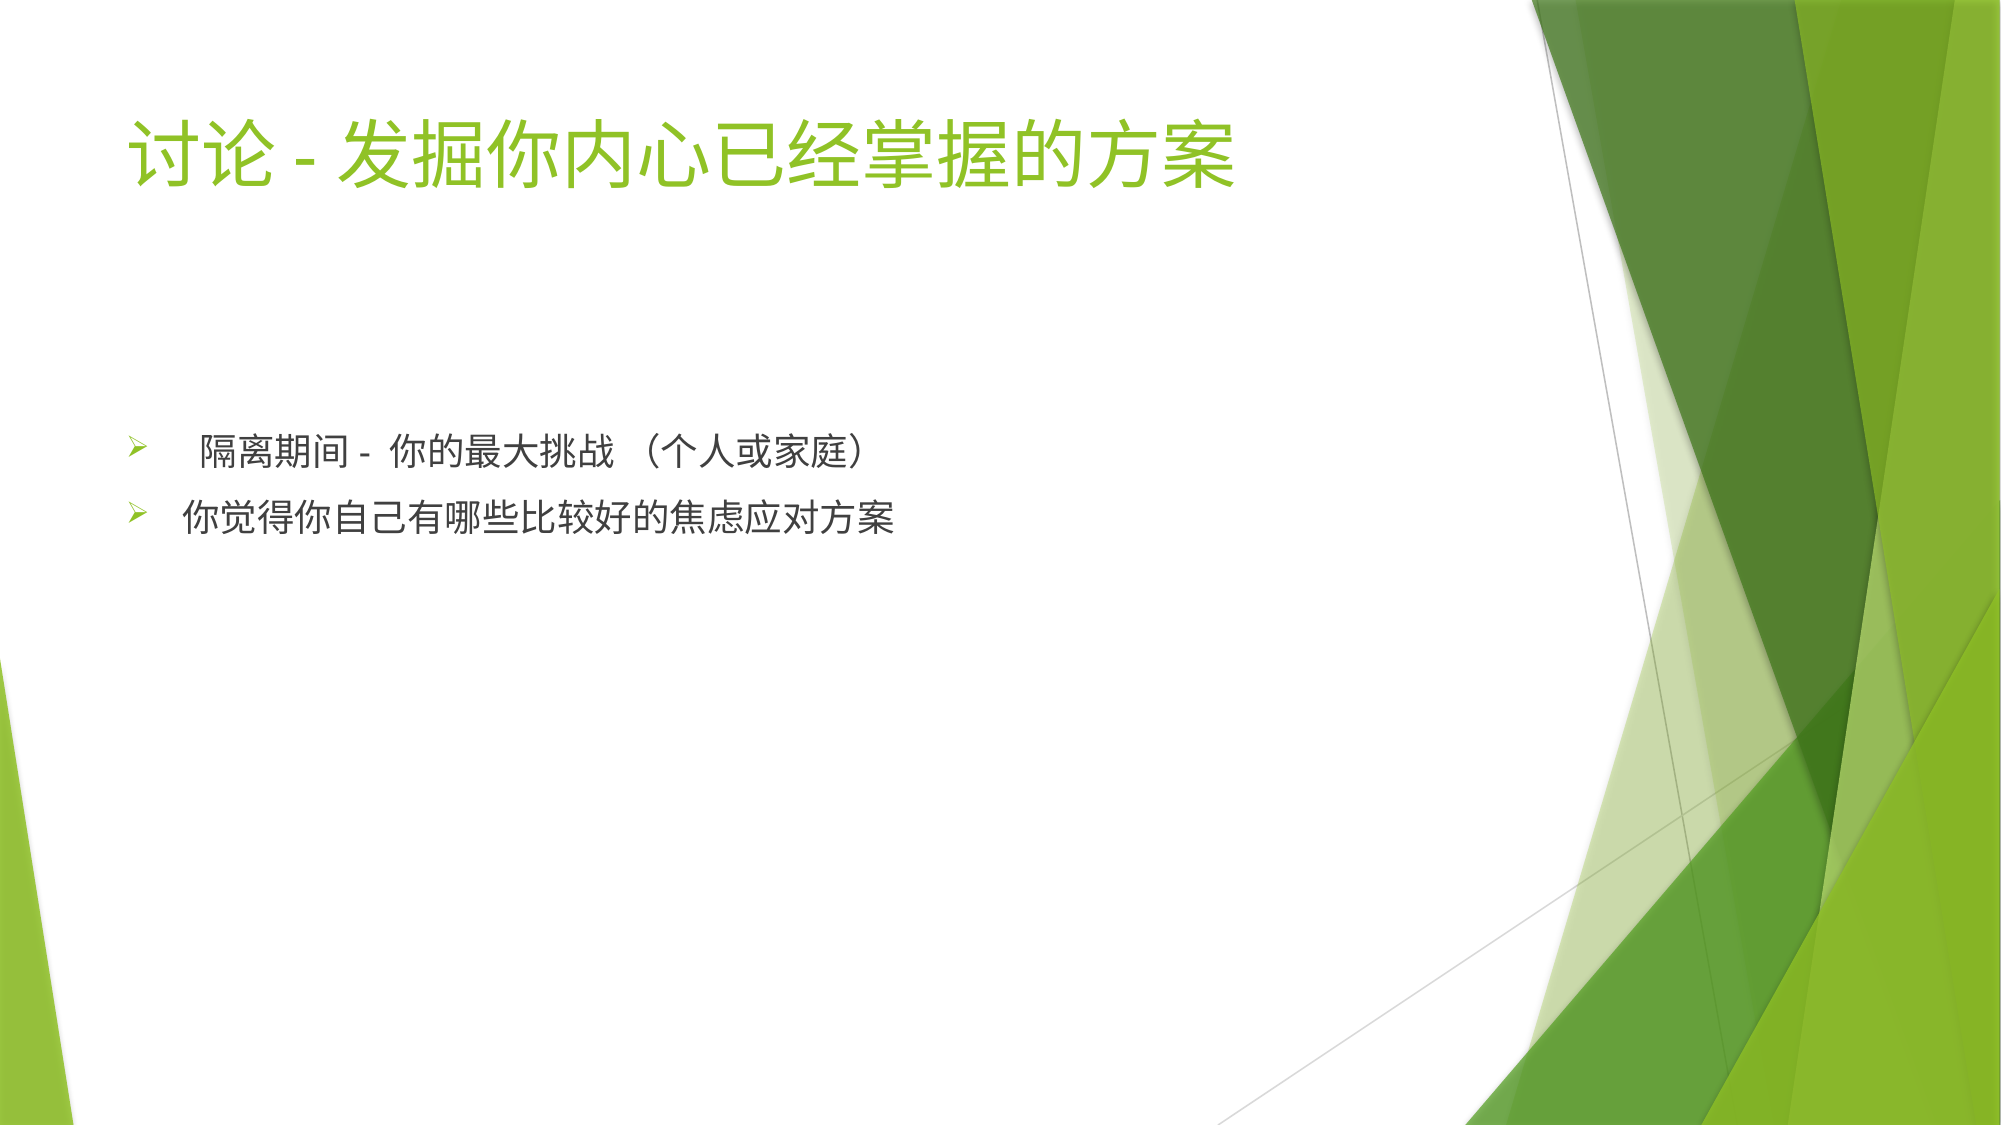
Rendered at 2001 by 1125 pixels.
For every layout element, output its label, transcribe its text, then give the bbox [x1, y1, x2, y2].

title 讨论-发掘你内心已经掌握的方案 [111, 99, 1522, 317]
list 隔离期间- 你的最大挑战 （个人或家庭） 你觉得你自己有哪些比较好的焦虑应对方案 [111, 354, 1522, 992]
